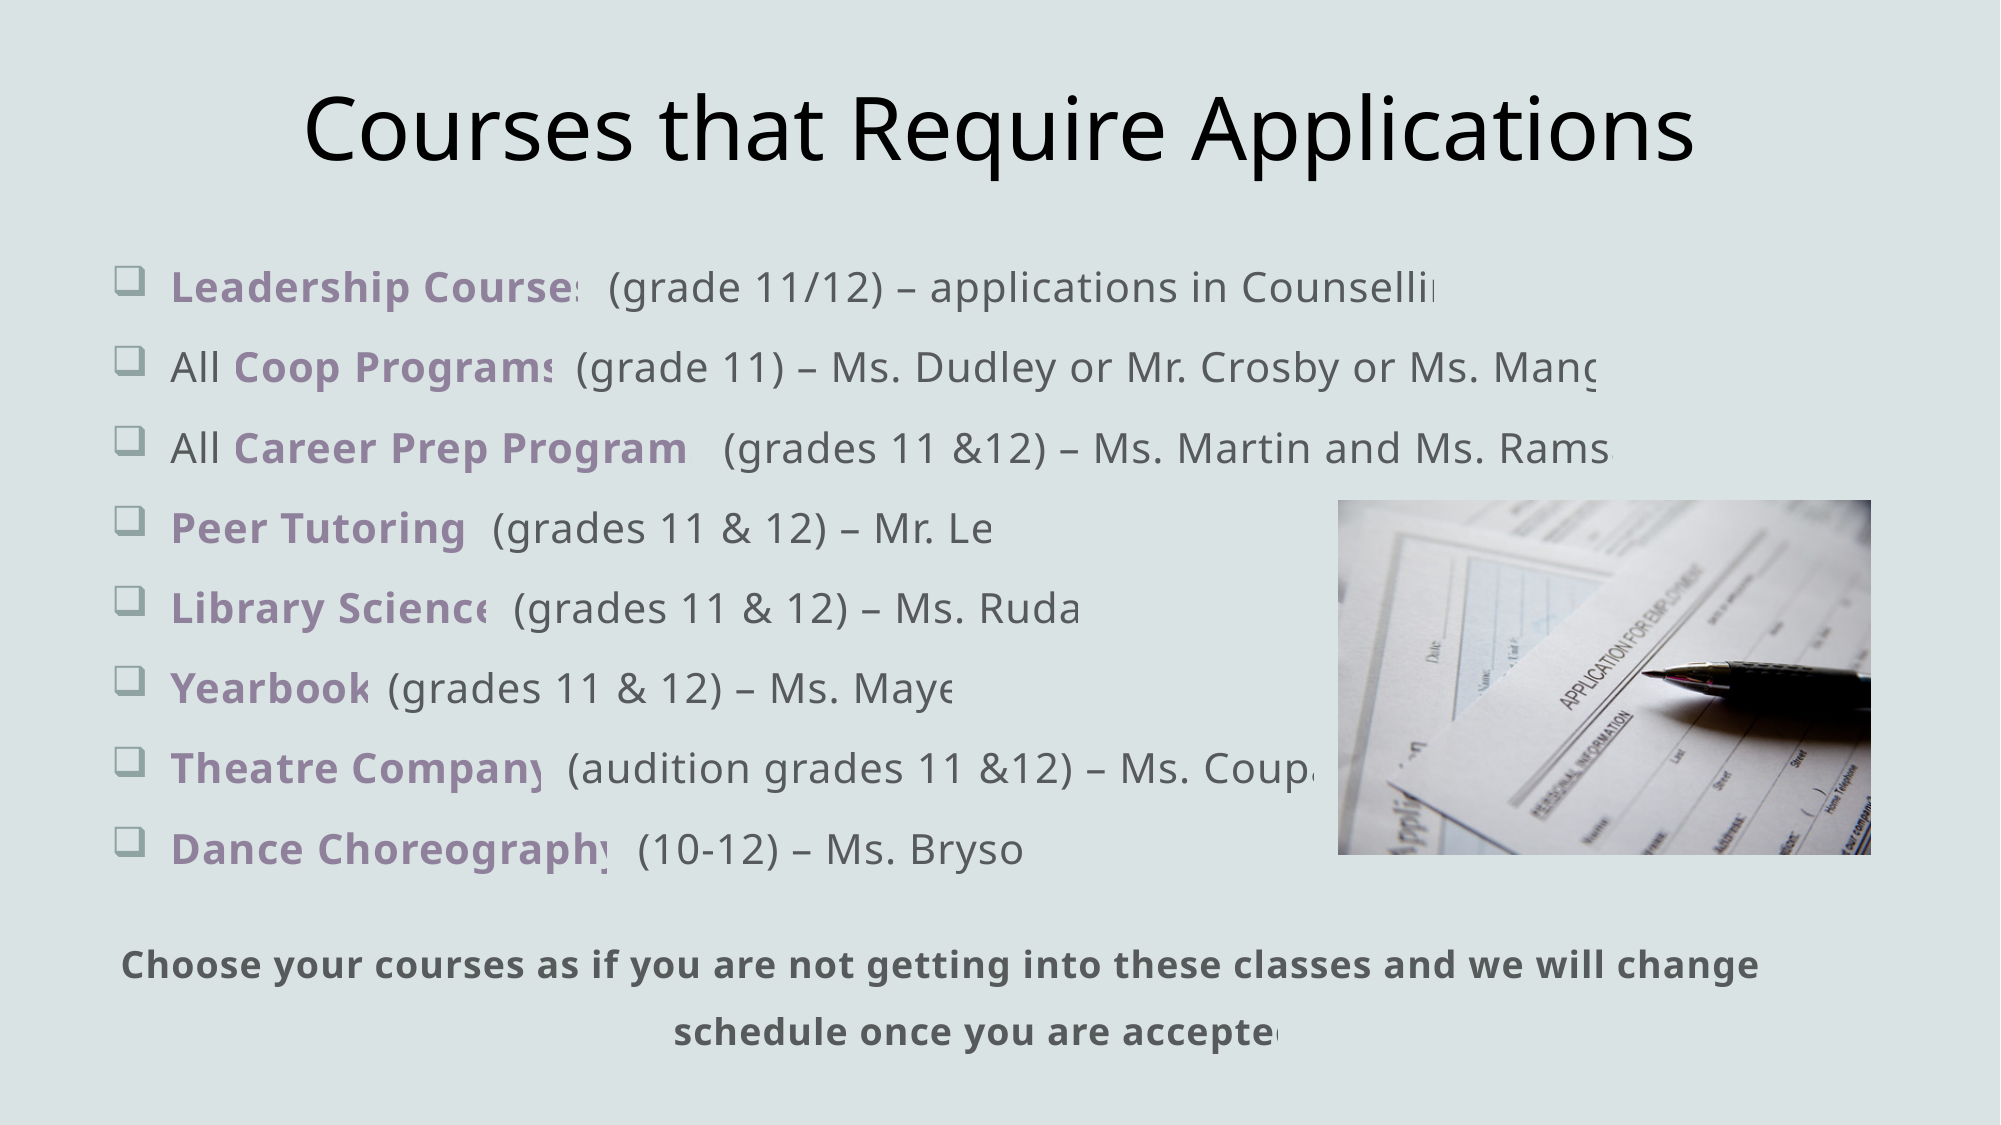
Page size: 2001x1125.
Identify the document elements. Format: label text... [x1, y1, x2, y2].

list Leadership Courses (grade 11/12) – applications in Counselling All Coop Programs (grade 11) – Ms. Dudley or Mr. Crosby or Ms. Mangat All Career Prep Programs (grades 11 &12) – Ms. Martin and Ms. Ramsay Peer Tutoring (grades 11 & 12) – Mr. Lee Library Science (grades 11 & 12) – Ms. Rudan Yearbook (grades 11 & 12) – Ms. Mayer Theatre Company (audition grades 11 &12) – Ms. Coupar Dance Choreography (10-12) – Ms. Bryson Choose your courses as if you are not getting into these classes and we will change your schedule once you are accepted! [96, 228, 1890, 1086]
title Courses that Require Applications [162, 64, 1838, 186]
picture [1338, 499, 1871, 856]
